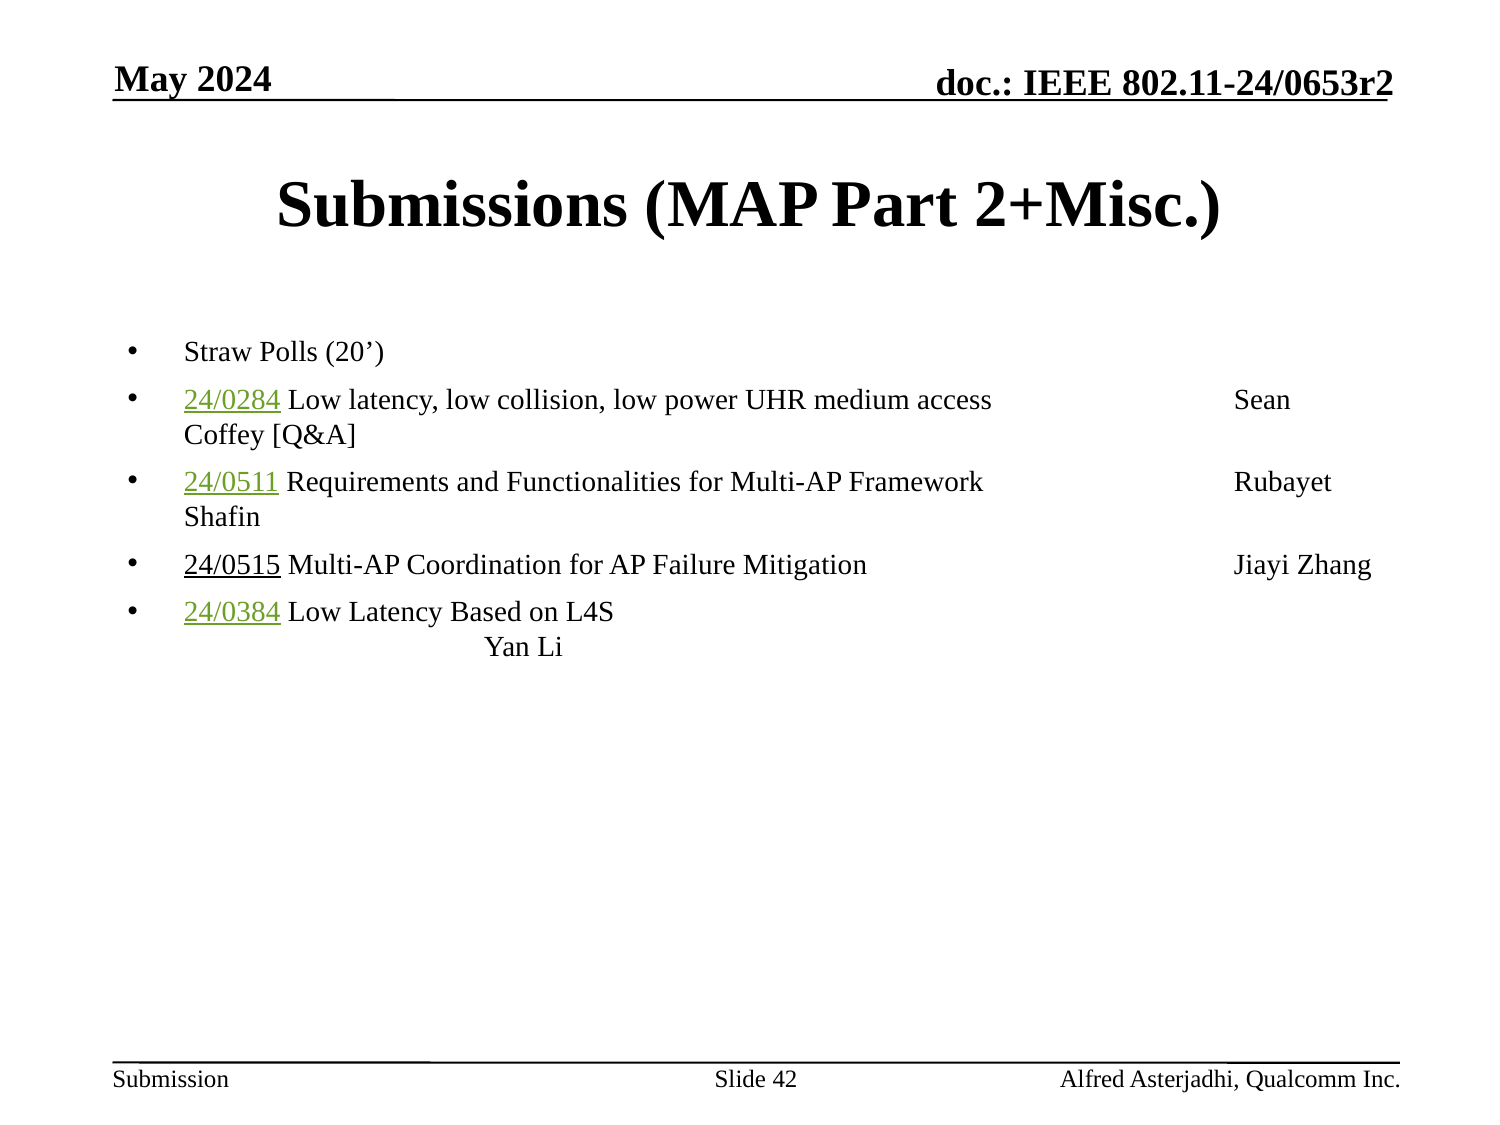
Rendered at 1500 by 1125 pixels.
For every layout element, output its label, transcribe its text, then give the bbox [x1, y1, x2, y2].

slide_number Slide 42 [712, 1061, 800, 1123]
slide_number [114, 54, 423, 100]
list Straw Polls (20’) 24/0284 Low latency, low collision, low power UHR medium access Sean Coffey [Q&A] 24/0511 Requirements and Functionalities for Multi-AP Framework Rubayet Shafin 24/0515 Multi-AP Coordination for AP Failure Mitigation Jiayi Zhang 24/0384 Low Latency Based on L4S Yan Li [112, 324, 1388, 1000]
footer Alfred Asterjadhi, Qualcomm Inc. [878, 1061, 1402, 1093]
title Submissions (MAP Part 2+Misc.) [112, 112, 1388, 288]
